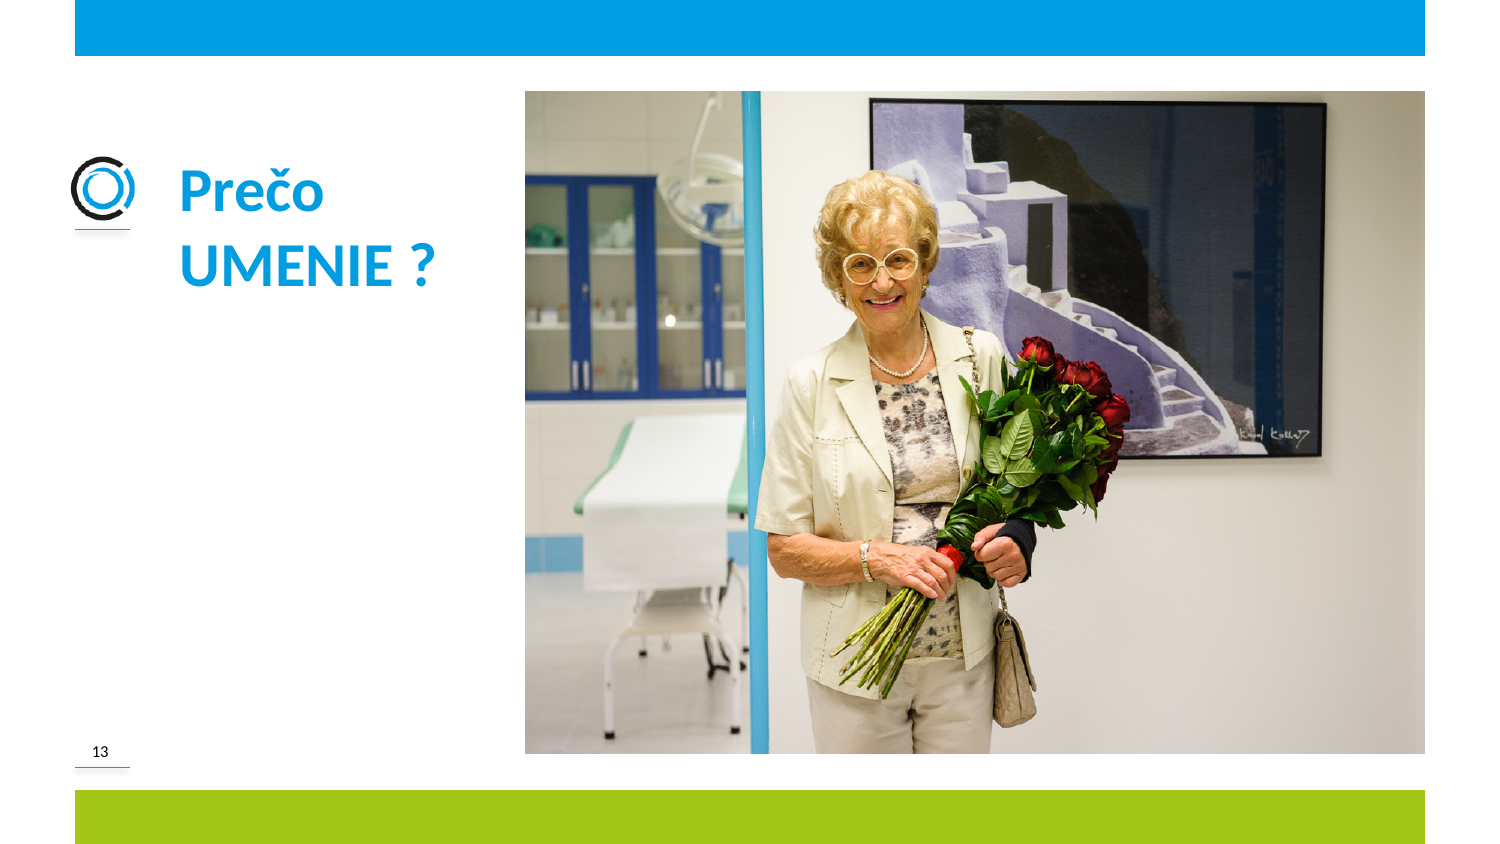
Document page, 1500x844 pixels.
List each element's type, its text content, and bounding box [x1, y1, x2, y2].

list Prečo UMENIE ? [165, 141, 496, 718]
picture [524, 91, 1426, 754]
slide_number 13 [75, 733, 141, 781]
